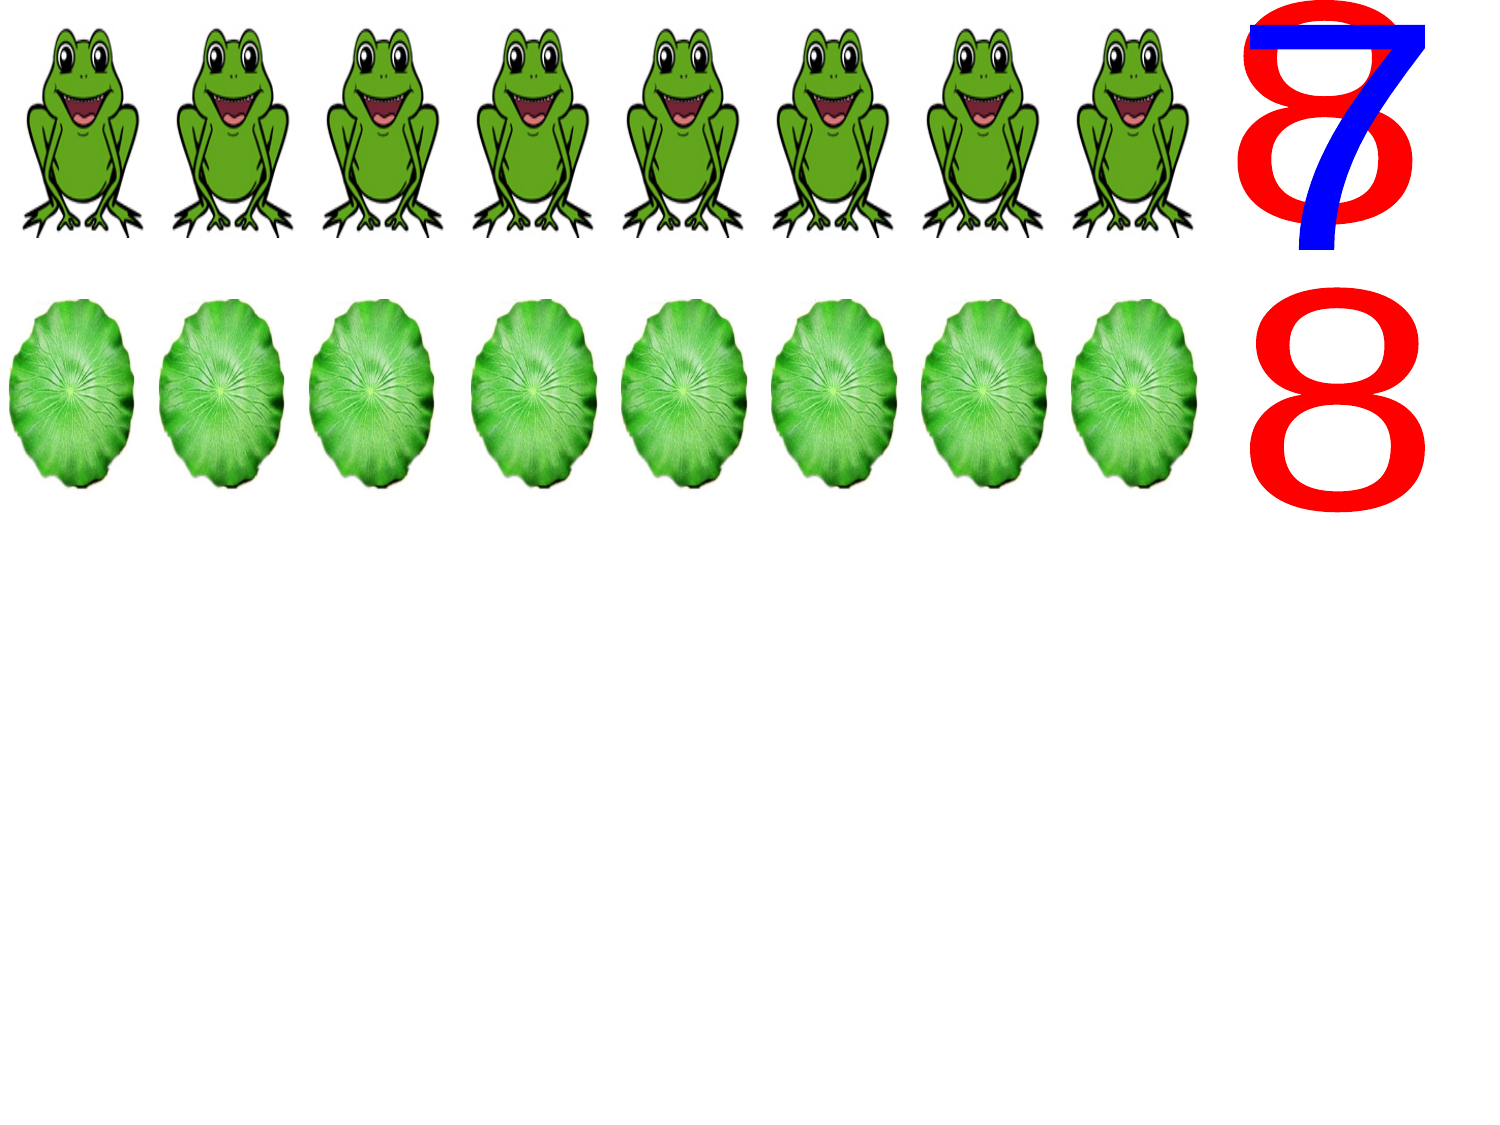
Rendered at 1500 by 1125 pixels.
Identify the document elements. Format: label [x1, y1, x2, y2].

picture [612, 299, 748, 501]
picture [149, 299, 286, 501]
picture [299, 299, 436, 501]
picture [1062, 299, 1198, 501]
picture [462, 299, 598, 501]
picture [0, 299, 136, 501]
picture [912, 299, 1048, 501]
picture [762, 299, 898, 501]
picture [0, 24, 1205, 238]
